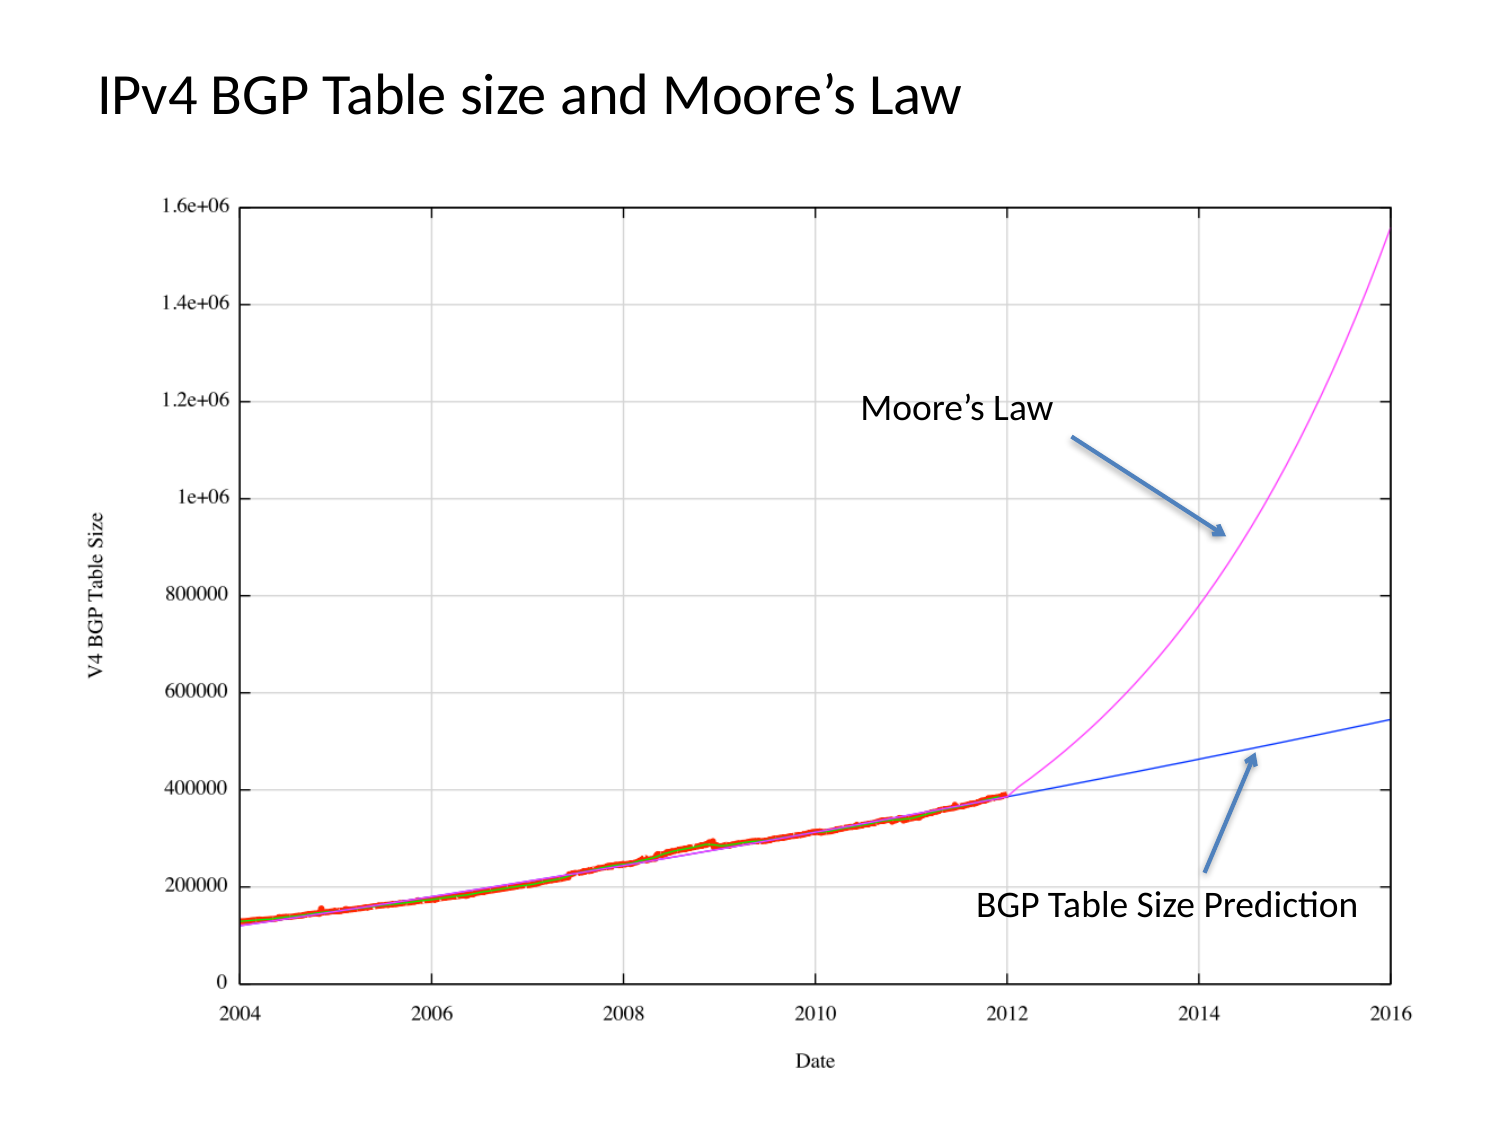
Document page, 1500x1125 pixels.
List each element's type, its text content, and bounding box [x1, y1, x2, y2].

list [74, 183, 1426, 1094]
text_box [1204, 751, 1256, 873]
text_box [1071, 436, 1227, 537]
text_box IPv4 BGP Table size and Moore’s Law [82, 48, 978, 134]
